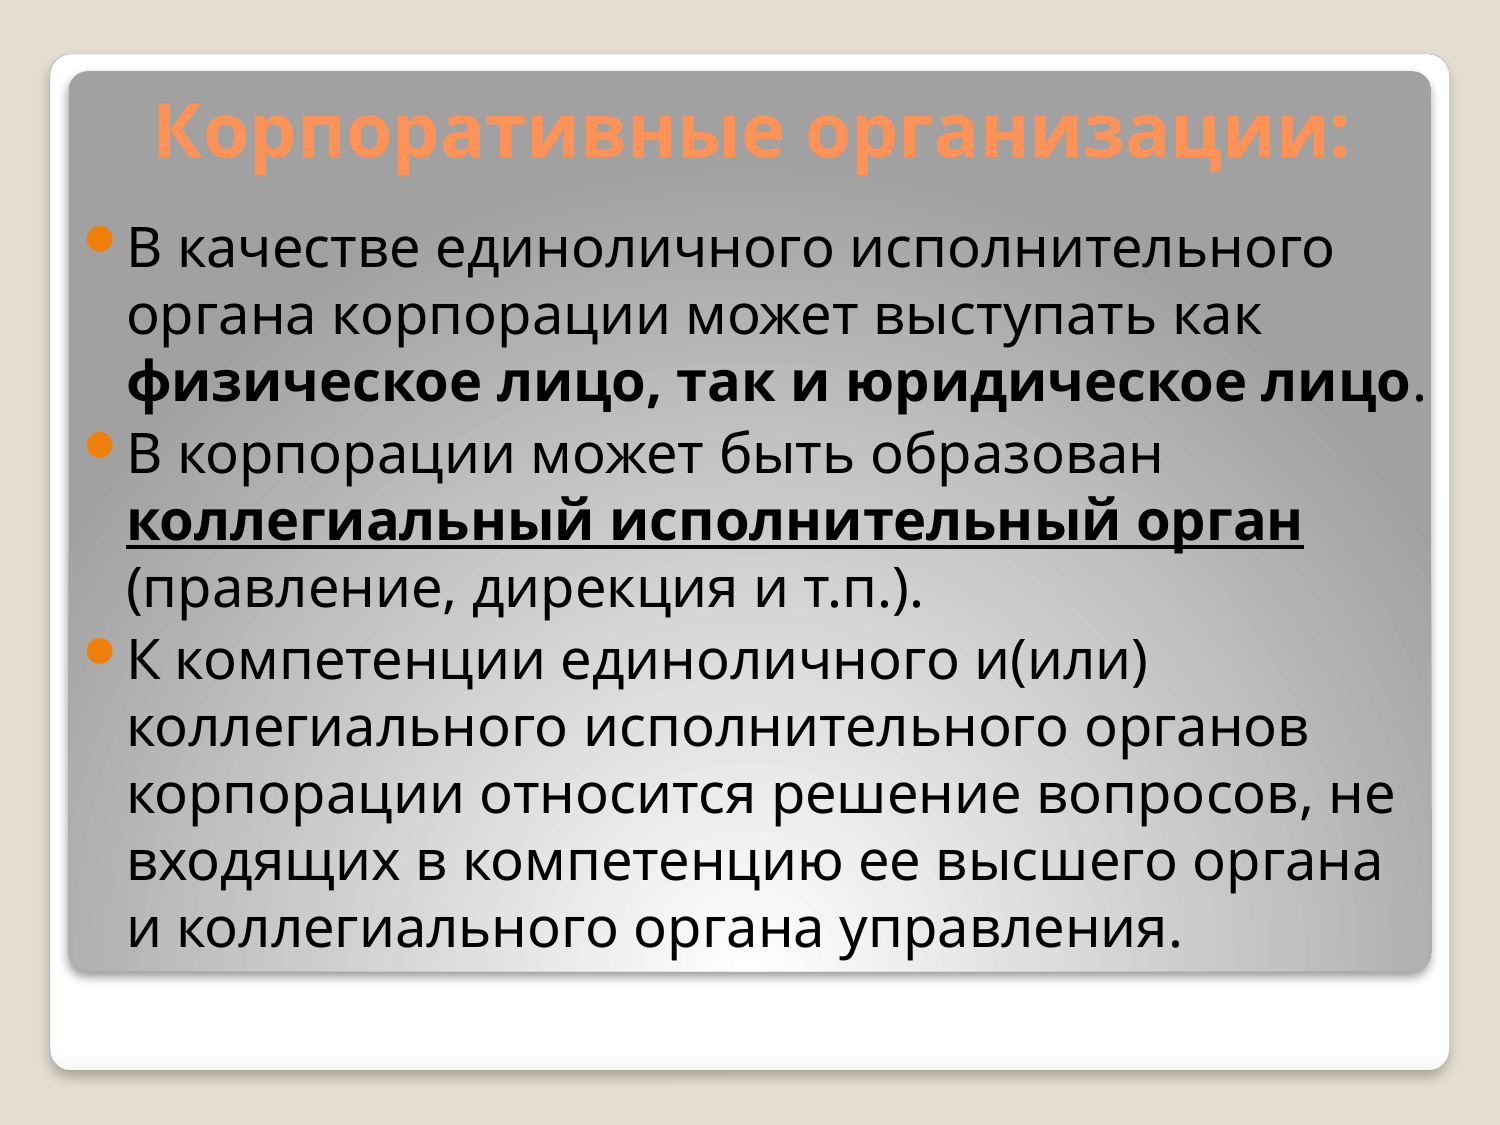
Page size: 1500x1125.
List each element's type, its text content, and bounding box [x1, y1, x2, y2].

text_box Корпоративные организации: [2, 0, 1500, 180]
list В качестве единоличного исполнительного органа корпорации может выступать как физическое лицо, так и юридическое лицо. В корпорации может быть образован коллегиальный исполнительный орган (правление, дирекция и т.п.). К компетенции единоличного и(или) коллегиального исполнительного органов корпорации относится решение вопросов, не входящих в компетенцию ее высшего органа и коллегиального органа управления. [53, 196, 1447, 976]
